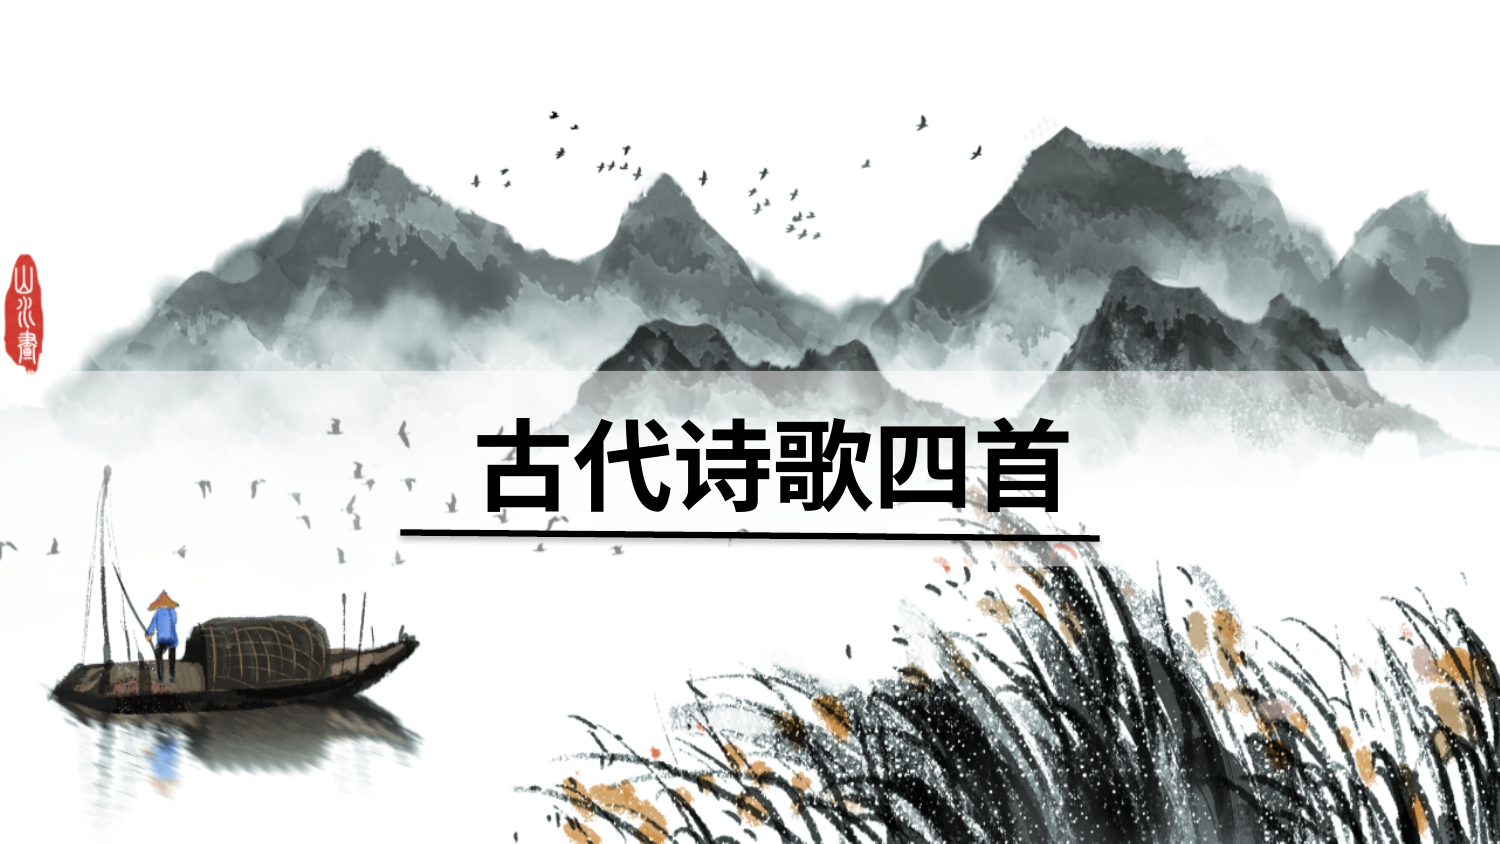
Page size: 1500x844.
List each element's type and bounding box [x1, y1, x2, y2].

picture [0, 567, 1500, 844]
picture [0, 0, 1500, 370]
text_box [0, 370, 1500, 567]
